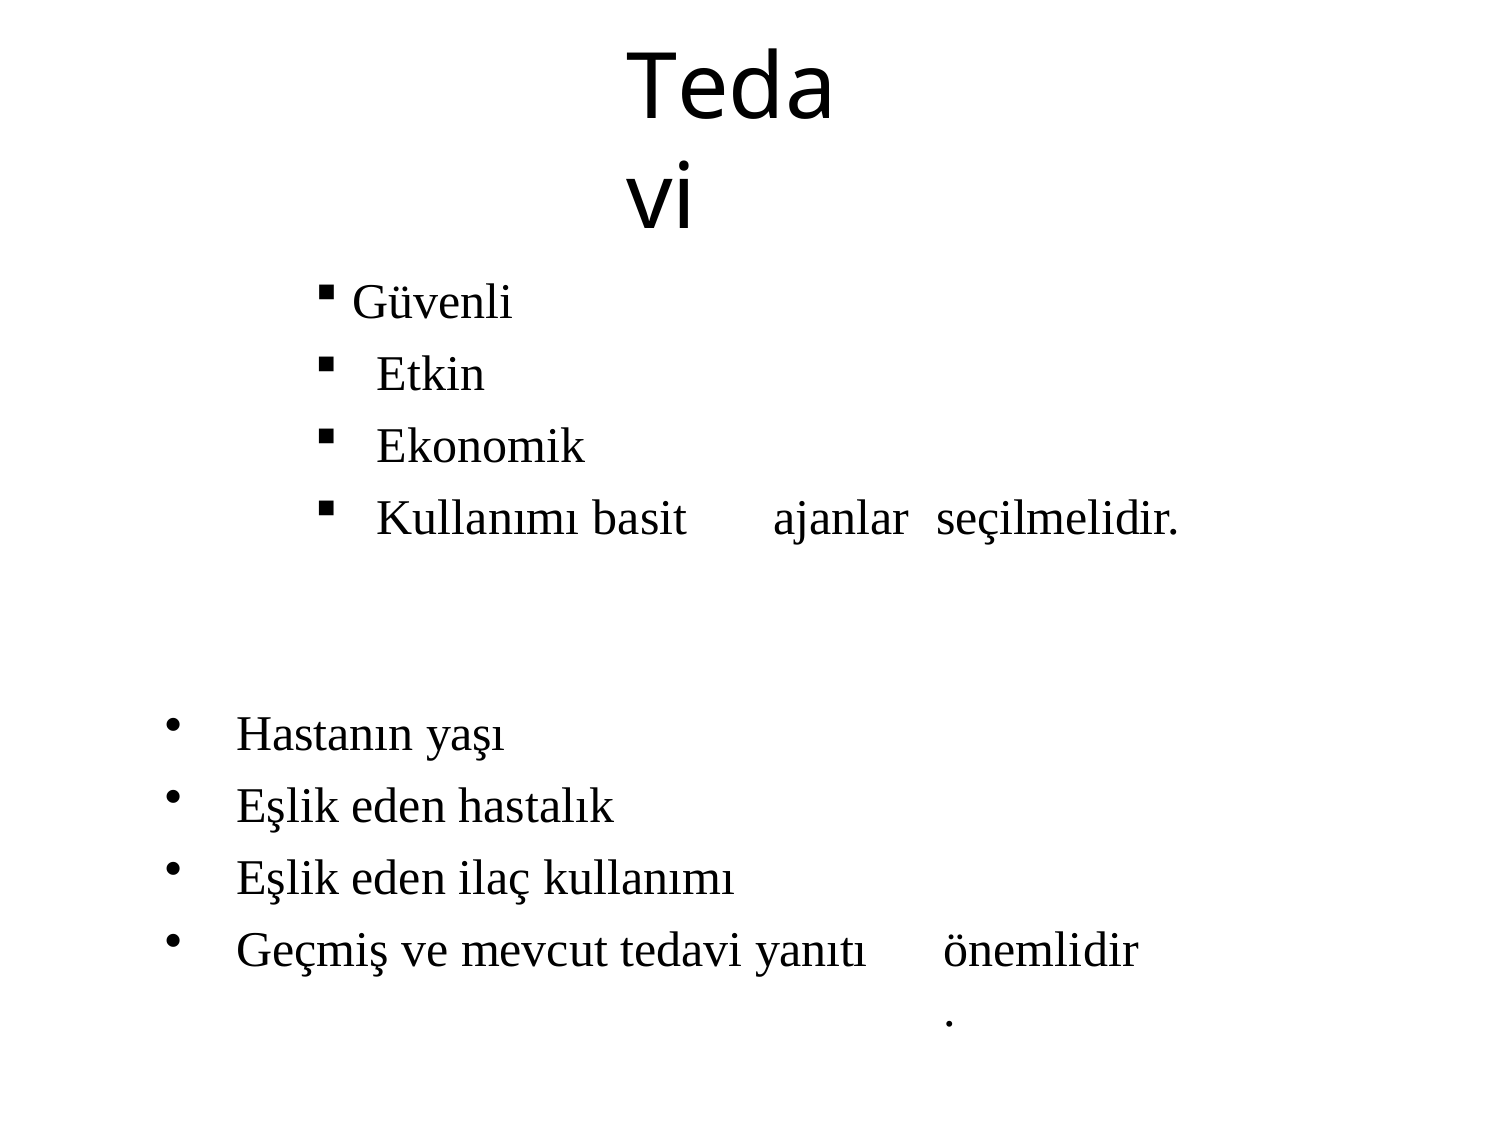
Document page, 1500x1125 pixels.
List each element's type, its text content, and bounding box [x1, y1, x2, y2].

text_box önemlidir. [941, 914, 1150, 1037]
title Tedavi [624, 24, 877, 247]
text_box Etkin Ekonomik Kullanımı basit [312, 326, 689, 545]
text_box Güvenli [312, 266, 516, 326]
text_box ajanlar seçilmelidir. [771, 482, 1183, 545]
text_box Hastanın yaşı Eşlik eden hastalık Eşlik eden ilaç kullanımı Geçmiş ve mevcut tedavi yanıtı [162, 686, 870, 977]
